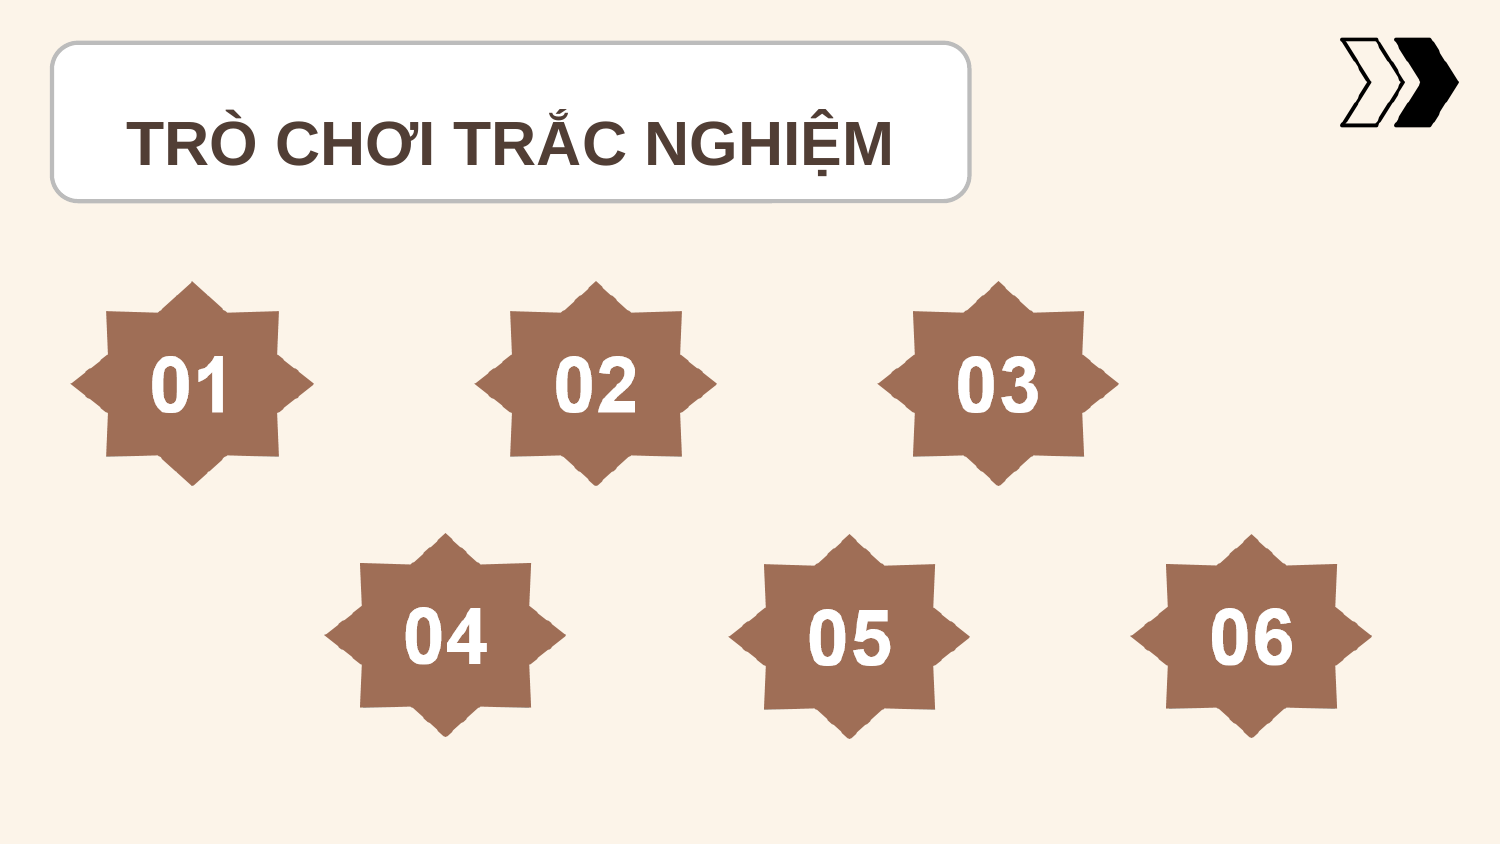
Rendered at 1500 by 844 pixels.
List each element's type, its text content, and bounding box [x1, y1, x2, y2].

picture [70, 281, 314, 486]
text_box TRÒ CHƠI TRẮC NGHIỆM [49, 40, 972, 204]
picture [1130, 534, 1373, 738]
picture [323, 533, 566, 738]
picture [473, 281, 717, 486]
picture [727, 534, 970, 739]
picture [1338, 21, 1460, 143]
picture [877, 281, 1120, 486]
